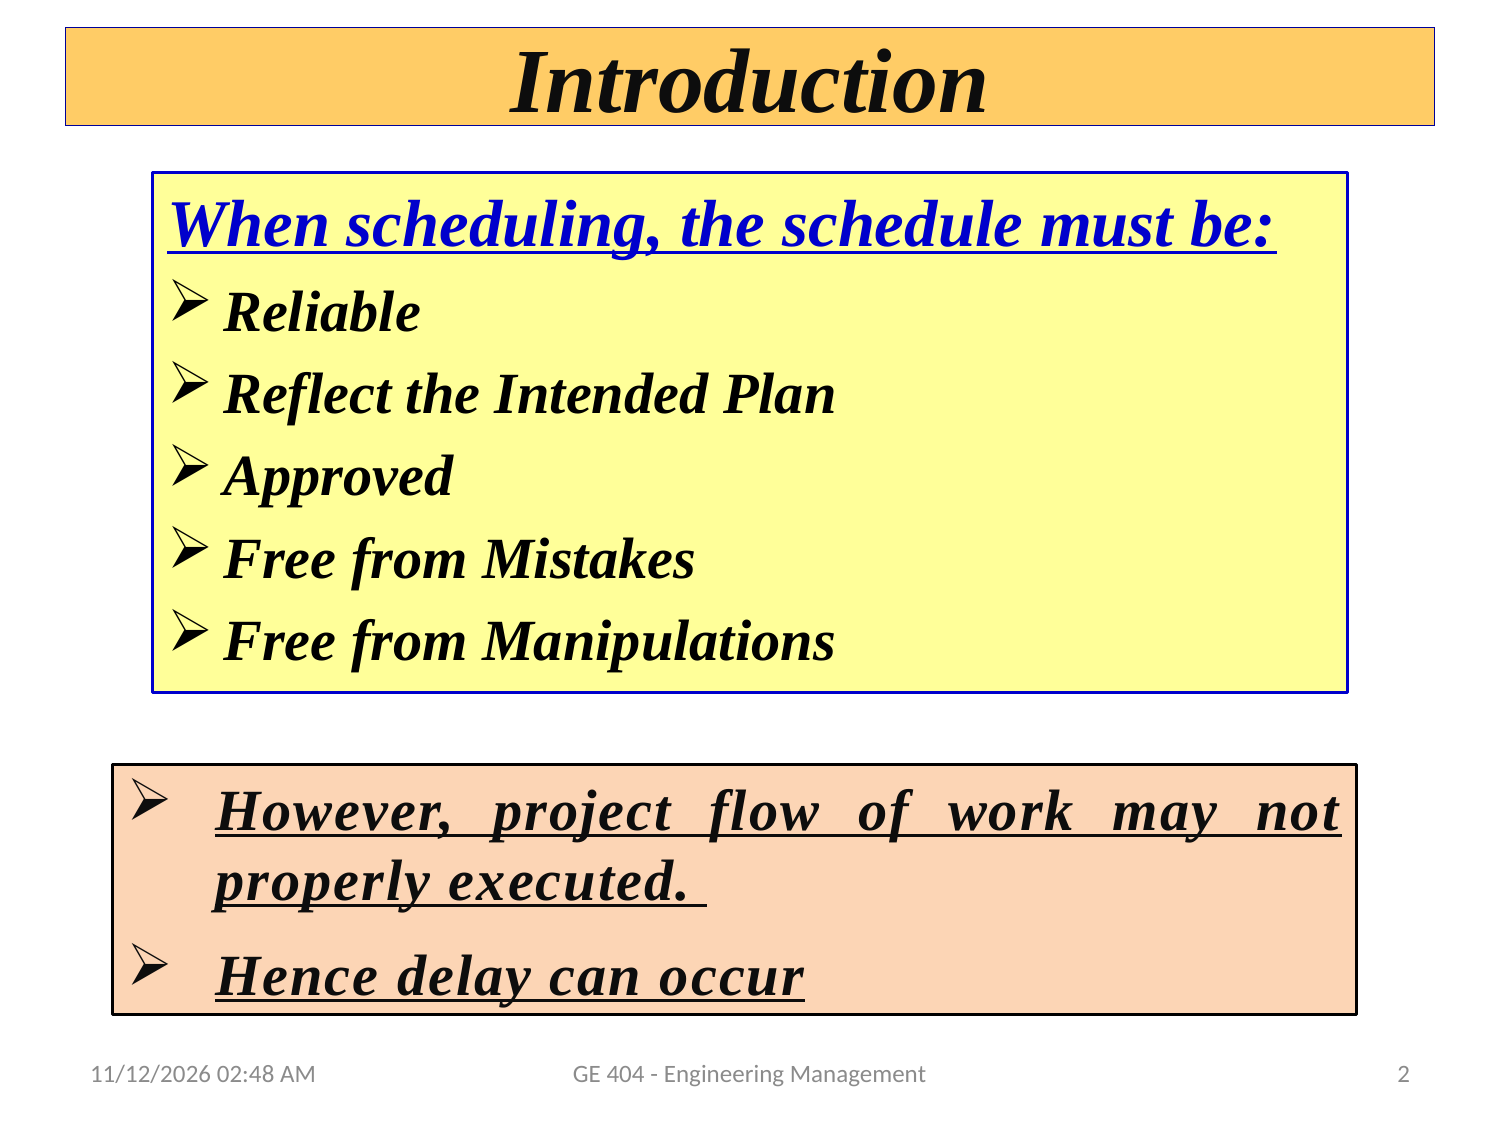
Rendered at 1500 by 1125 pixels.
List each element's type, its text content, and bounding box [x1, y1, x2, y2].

slide_number 2 [1074, 1042, 1425, 1103]
text_box However, project flow of work may not properly executed. Hence delay can occur [112, 764, 1357, 1015]
title Introduction [65, 27, 1435, 126]
list When scheduling, the schedule must be: Reliable Reflect the Intended Plan Approved Free from Mistakes Free from Manipulations [152, 172, 1348, 693]
footer GE 404 - Engineering Management [512, 1042, 988, 1103]
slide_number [75, 1042, 425, 1103]
